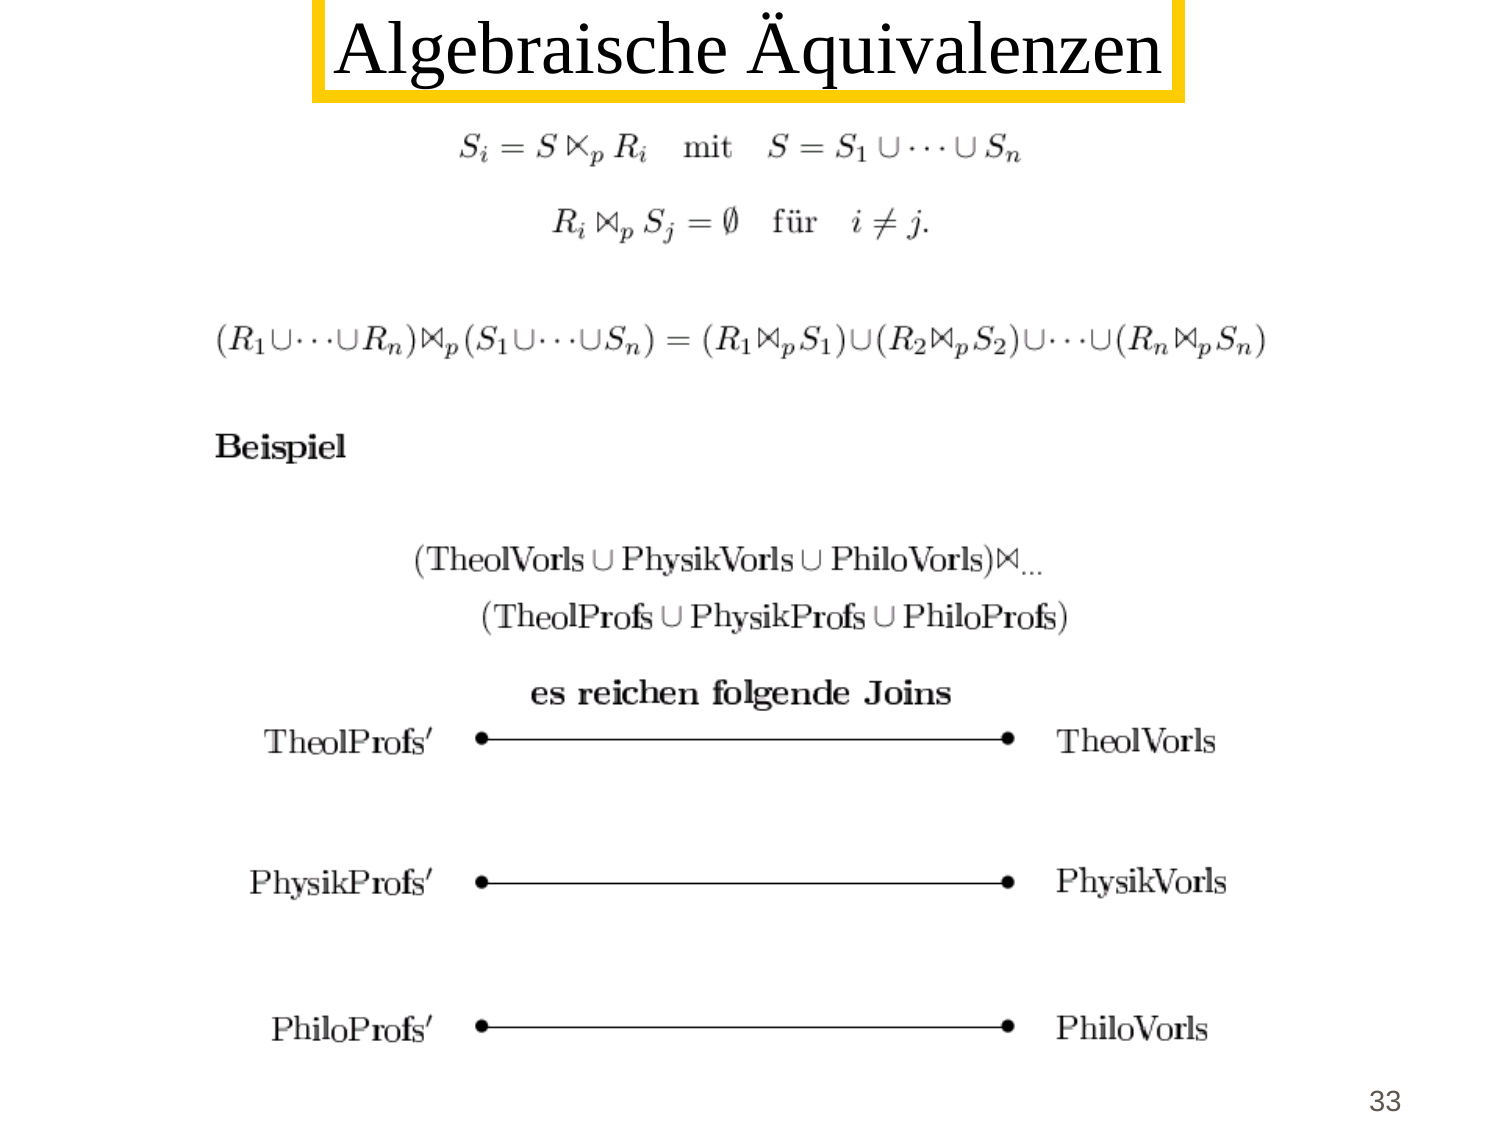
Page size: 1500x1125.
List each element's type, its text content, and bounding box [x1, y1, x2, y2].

picture [194, 113, 1320, 1125]
slide_number 33 [1325, 1049, 1417, 1125]
text_box Algebraische Äquivalenzen [318, 0, 1179, 97]
